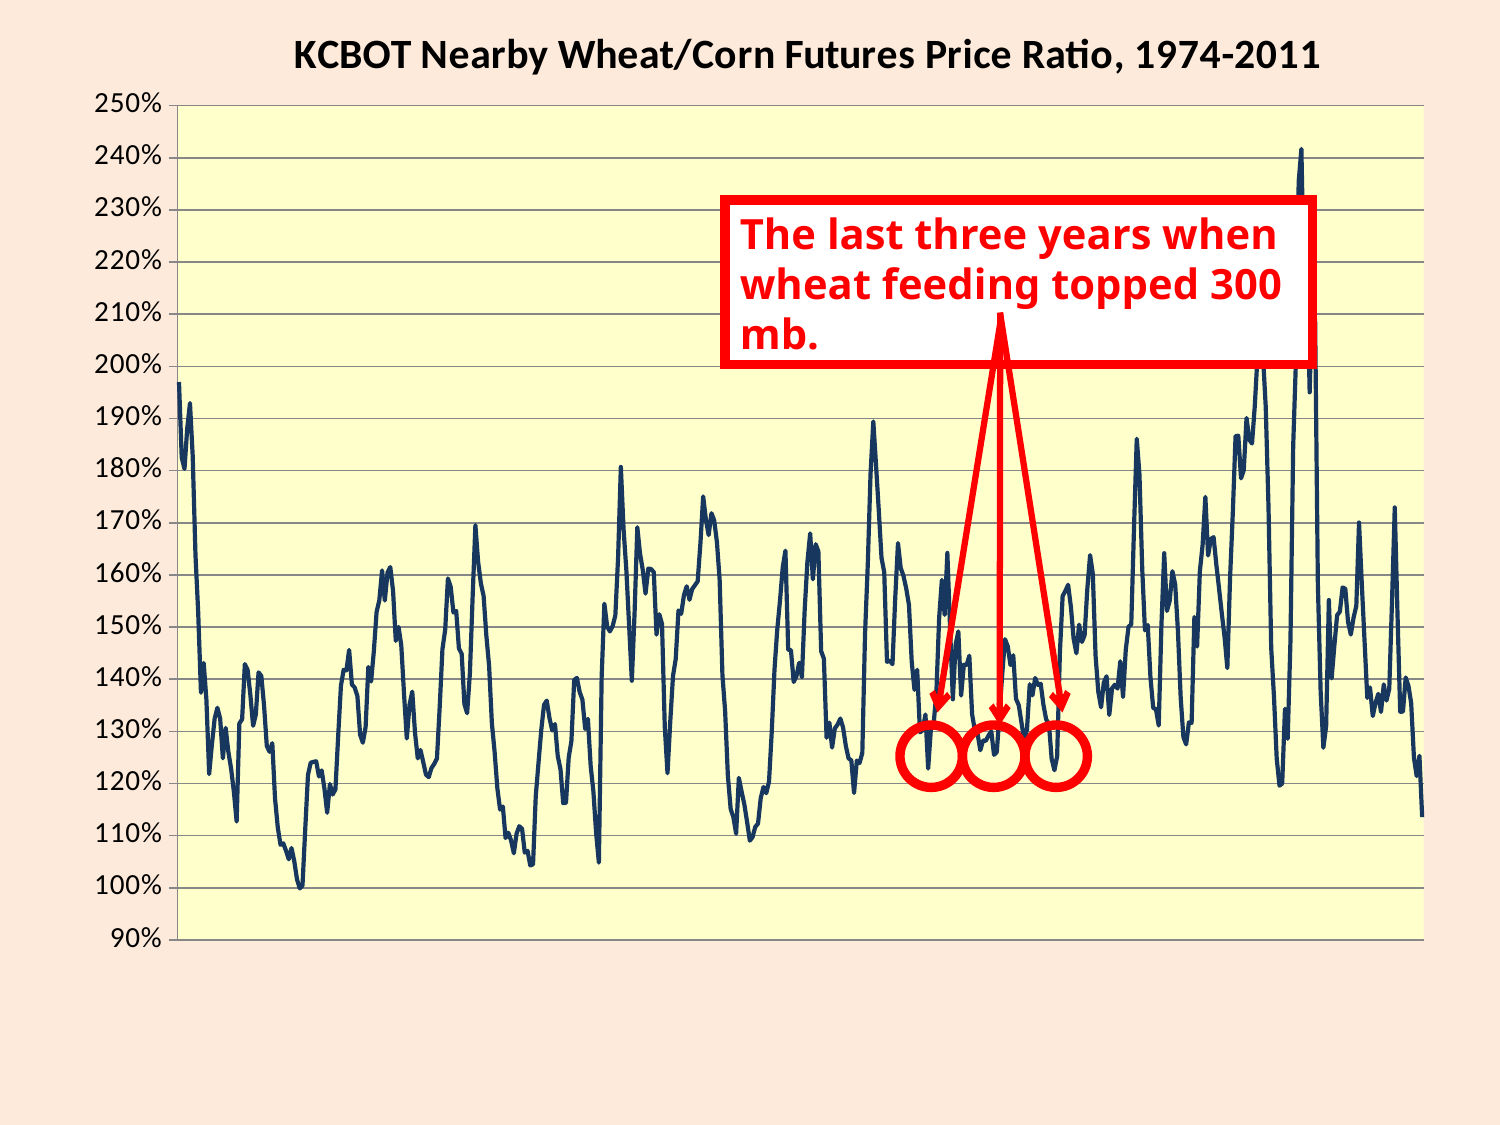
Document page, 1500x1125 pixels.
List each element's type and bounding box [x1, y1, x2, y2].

chart [0, 0, 1500, 1125]
text_box [774, 487, 1163, 551]
text_box [830, 480, 1232, 544]
